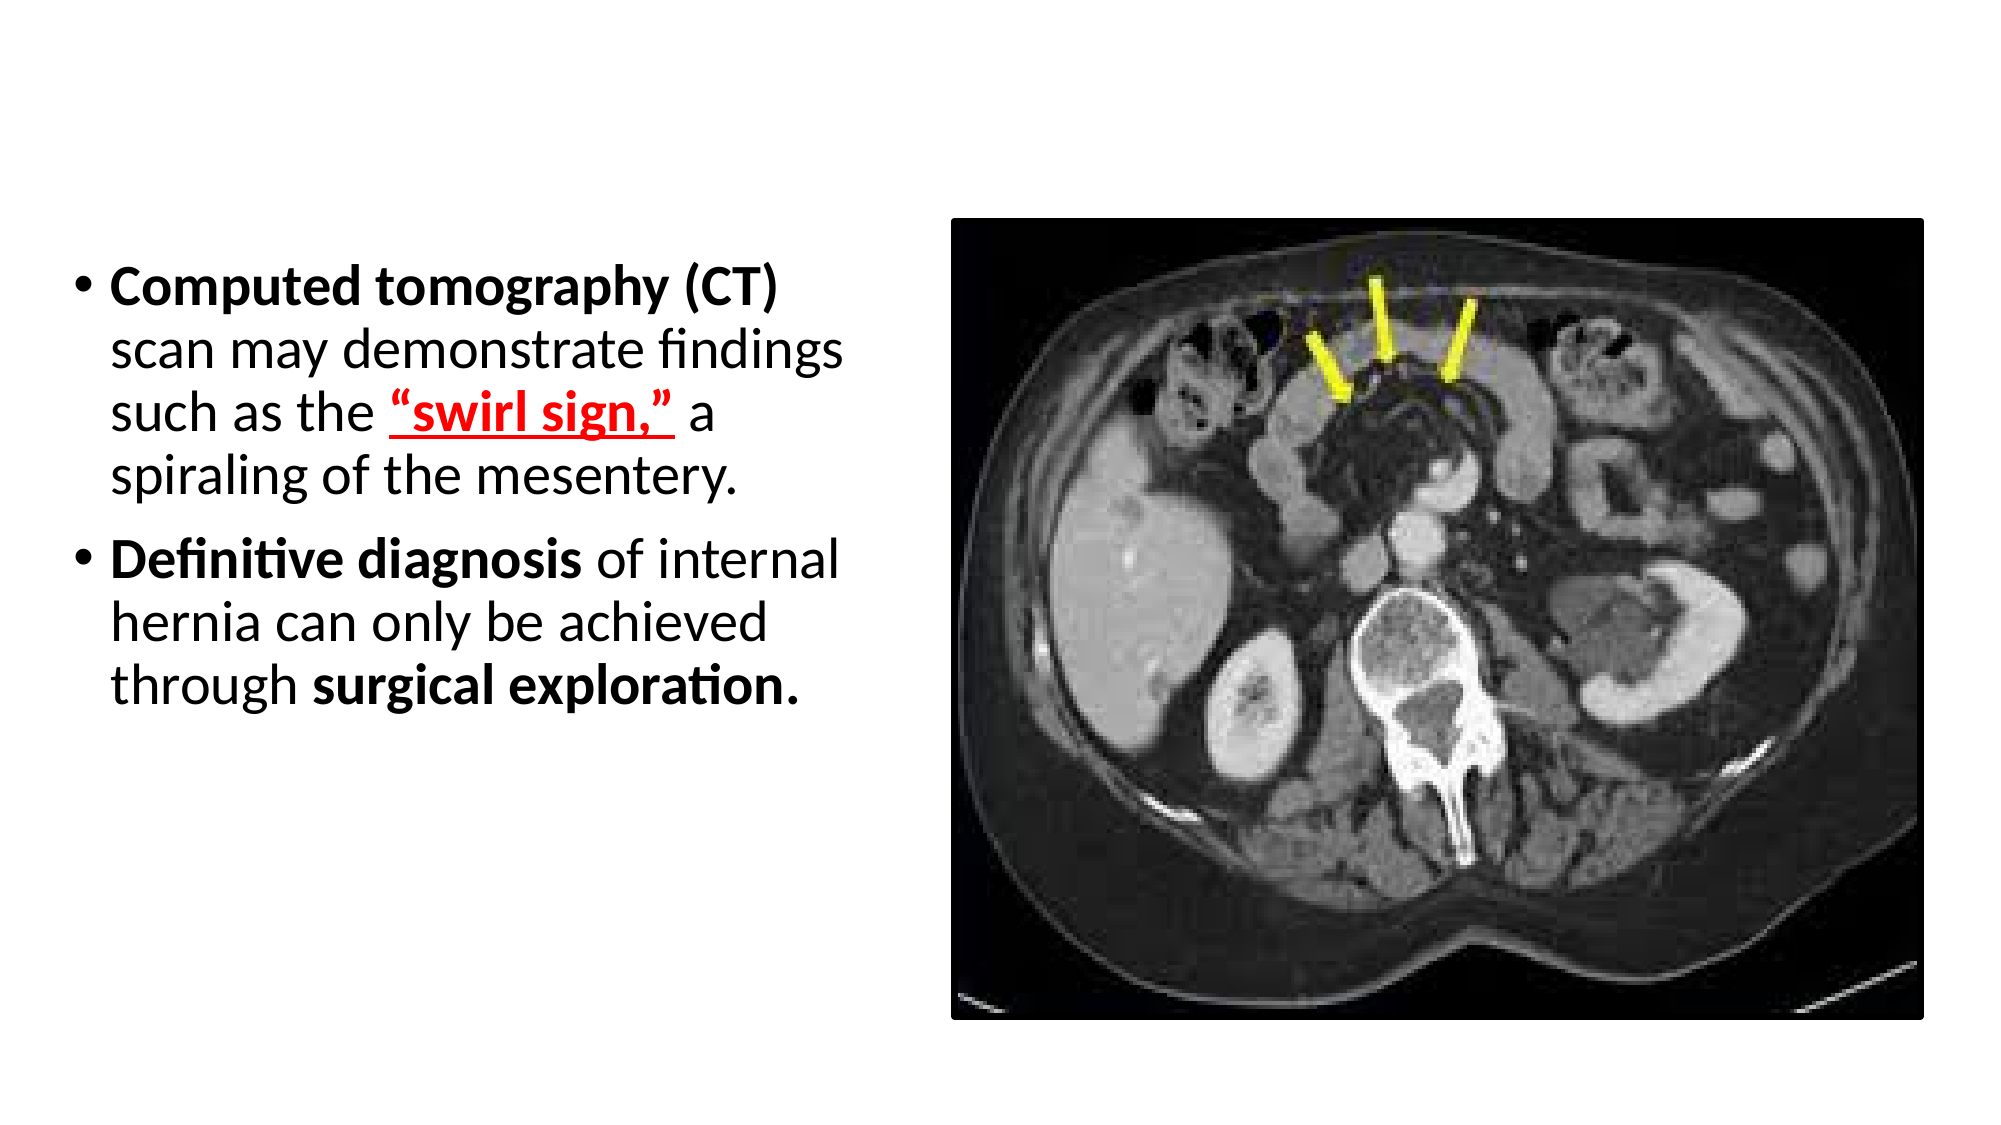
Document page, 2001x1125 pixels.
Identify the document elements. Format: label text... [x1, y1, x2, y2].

list Computed tomography (CT) scan may demonstrate ﬁndings such as the “swirl sign,” a spiraling of the mesentery. Deﬁnitive diagnosis of internal hernia can only be achieved through surgical exploration. [58, 248, 909, 962]
picture [957, 224, 1918, 1014]
